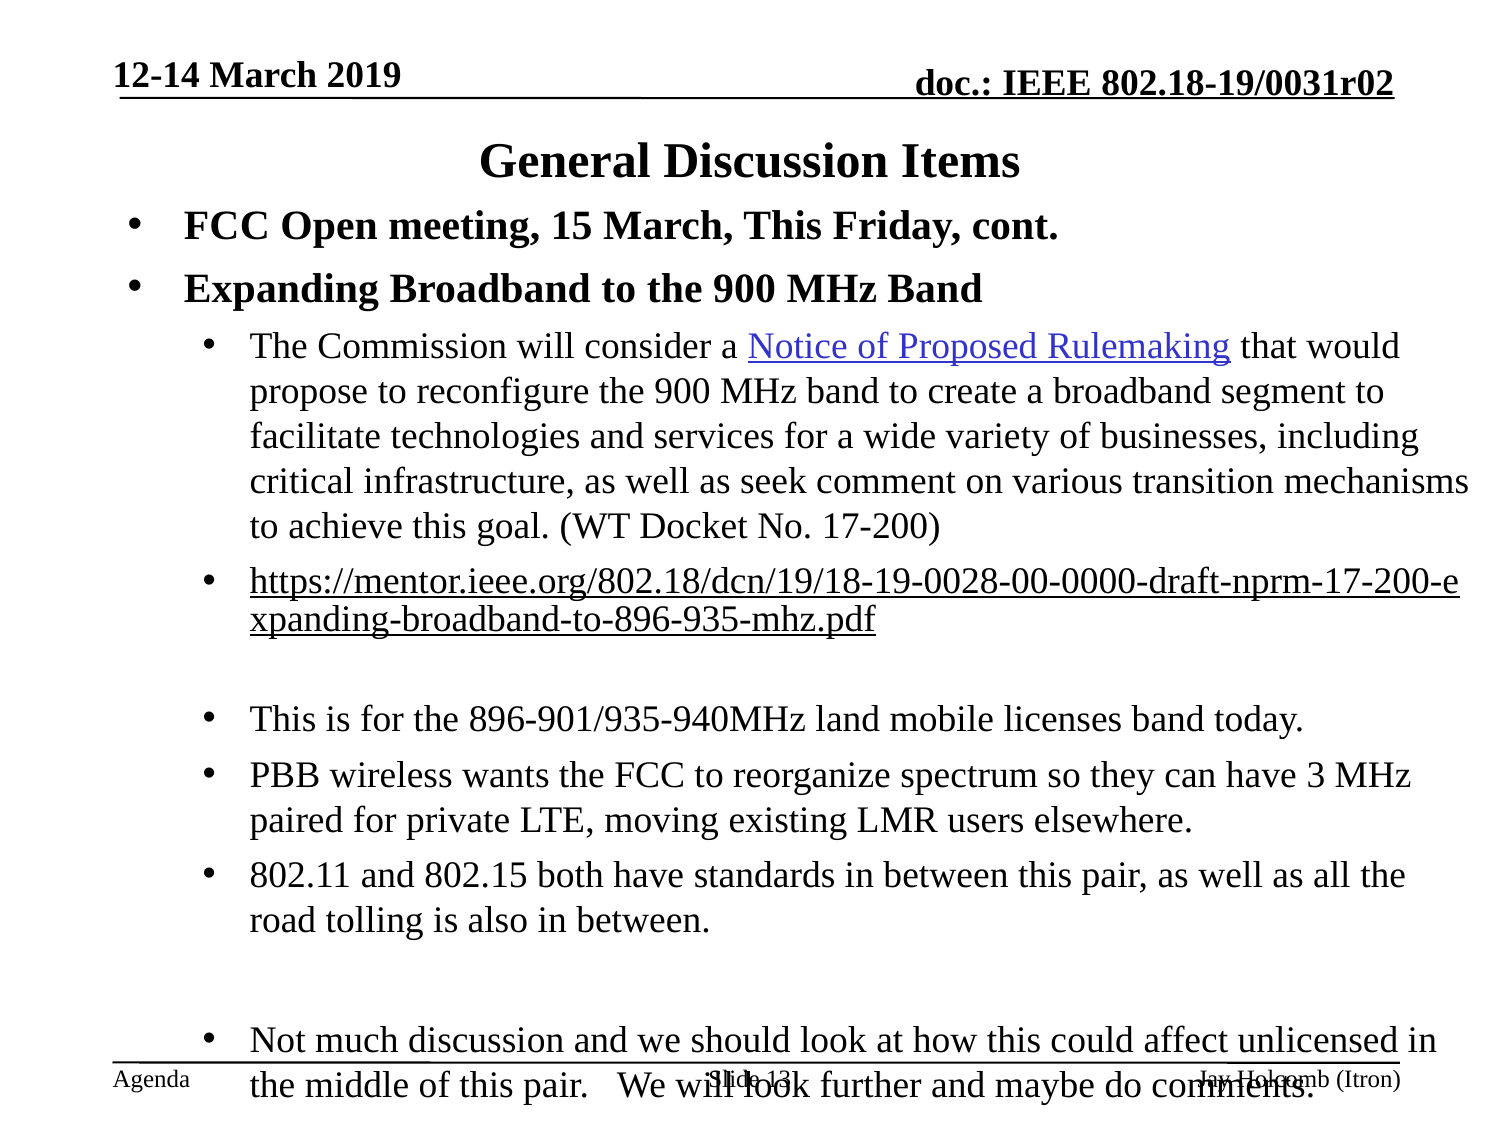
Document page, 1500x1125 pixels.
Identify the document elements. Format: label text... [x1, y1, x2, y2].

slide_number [112, 49, 488, 95]
footer Jay Holcomb (Itron) [878, 1061, 1402, 1093]
title General Discussion Items [112, 100, 1388, 190]
list FCC Open meeting, 15 March, This Friday, cont. Expanding Broadband to the 900 MHz Band The Commission will consider a Notice of Proposed Rulemaking that would propose to reconfigure the 900 MHz band to create a broadband segment to facilitate technologies and services for a wide variety of businesses, including critical infrastructure, as well as seek comment on various transition mechanisms to achieve this goal. (WT Docket No. 17-200) https://mentor.ieee.org/802.18/dcn/19/18-19-0028-00-0000-draft-nprm-17-200-expanding-broadband-to-896-935-mhz.pdf This is for the 896-901/935-940MHz land mobile licenses band today. PBB wireless wants the FCC to reorganize spectrum so they can have 3 MHz paired for private LTE, moving existing LMR users elsewhere. 802.11 and 802.15 both have standards in between this pair, as well as all the road tolling is also in between. Not much discussion and we should look at how this could affect unlicensed in the middle of this pair. We will look further and maybe do comments. [112, 190, 1488, 1060]
slide_number Slide 13 [699, 1061, 800, 1123]
